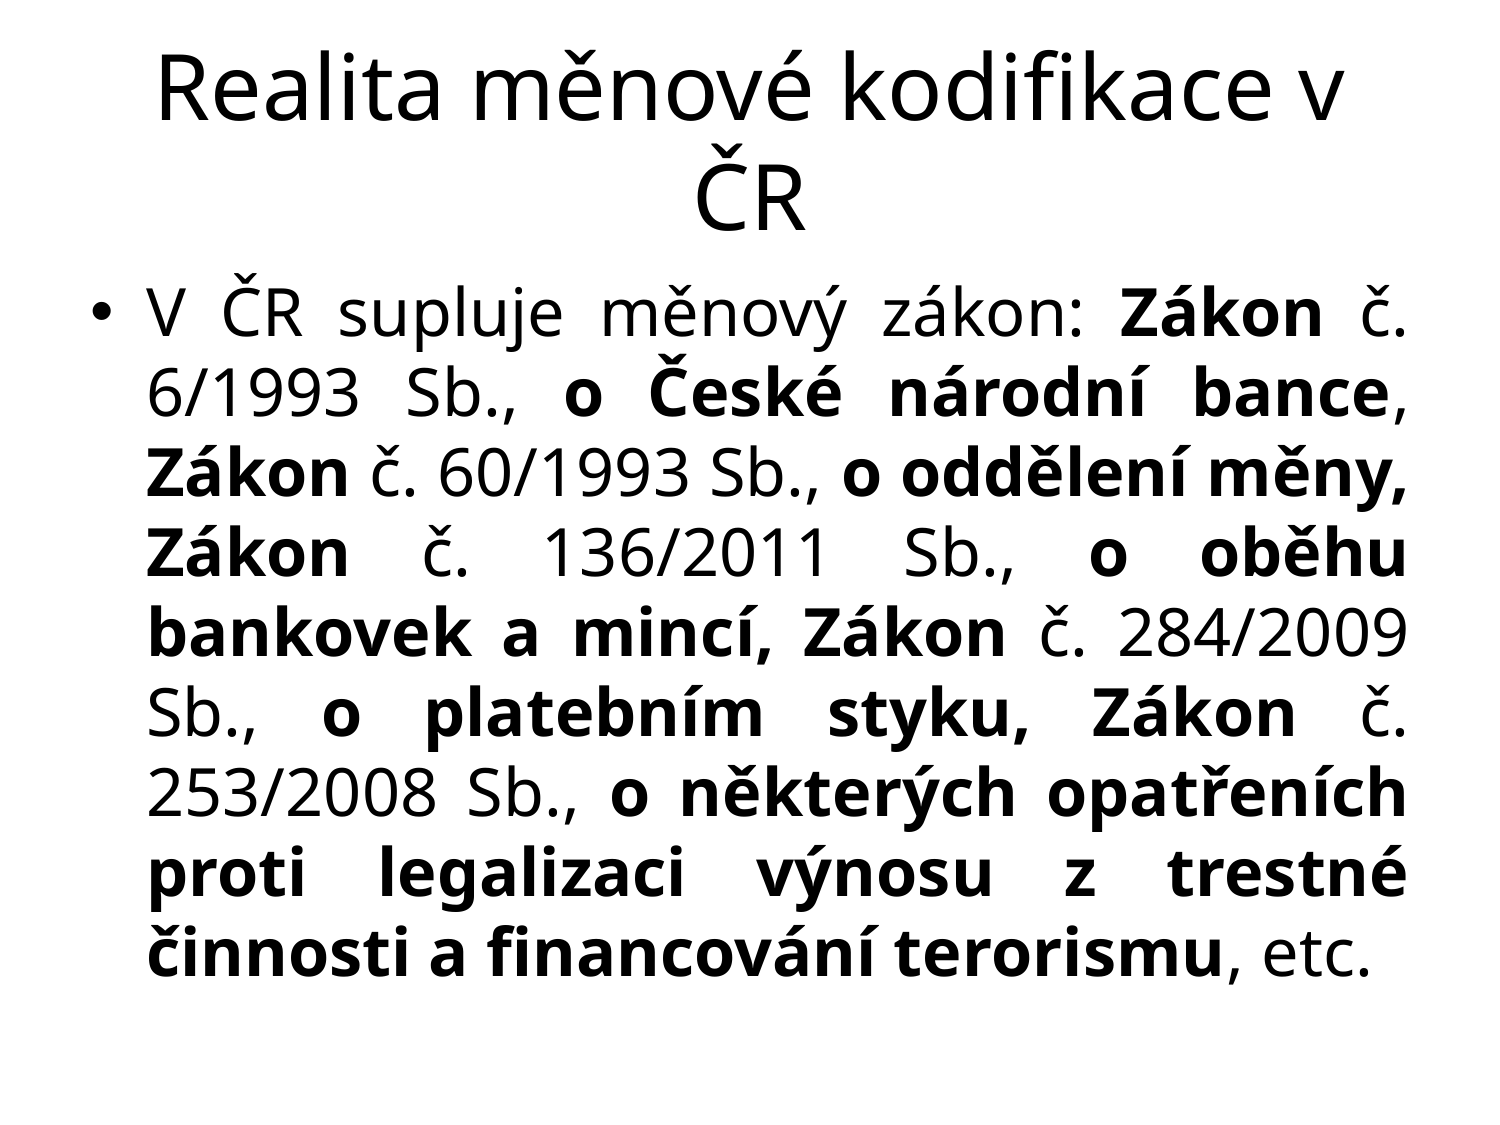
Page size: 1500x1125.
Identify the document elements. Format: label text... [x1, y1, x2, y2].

title Realita měnové kodifikace v ČR [74, 44, 1426, 233]
list V ČR supluje měnový zákon: Zákon č. 6/1993 Sb., o České národní bance, Zákon č. 60/1993 Sb., o oddělení měny, Zákon č. 136/2011 Sb., o oběhu bankovek a mincí, Zákon č. 284/2009 Sb., o platebním styku, Zákon č. 253/2008 Sb., o některých opatřeních proti legalizaci výnosu z trestné činnosti a financování terorismu, etc. [74, 262, 1426, 1006]
